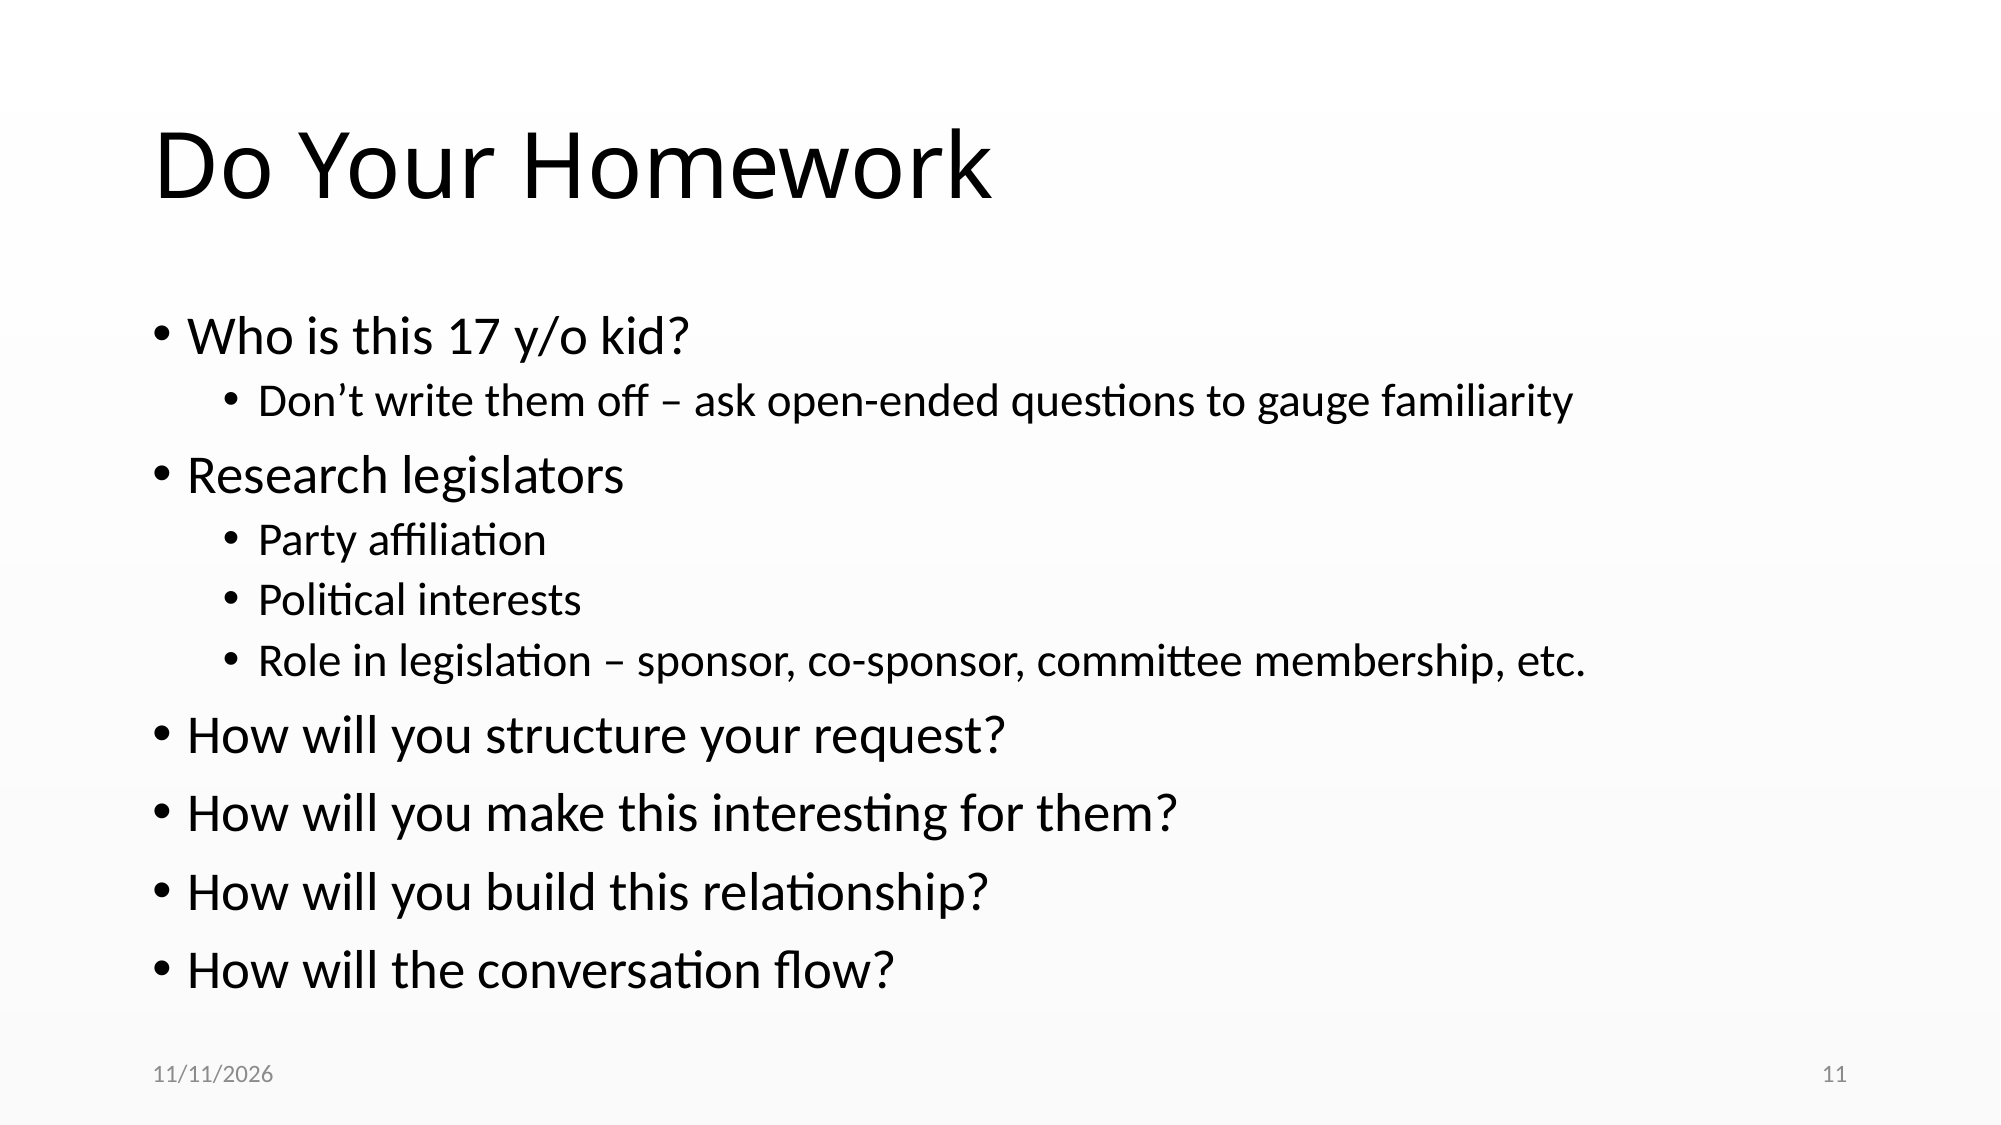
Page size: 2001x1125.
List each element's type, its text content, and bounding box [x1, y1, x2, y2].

title Do Your Homework [137, 59, 1863, 278]
list Who is this 17 y/o kid? Don’t write them off – ask open-ended questions to gauge familiarity Research legislators Party affiliation Political interests Role in legislation – sponsor, co-sponsor, committee membership, etc. How will you structure your request? How will you make this interesting for them? How will you build this relationship? How will the conversation flow? [137, 299, 1863, 1014]
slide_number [137, 1042, 588, 1103]
slide_number 11 [1412, 1042, 1863, 1103]
